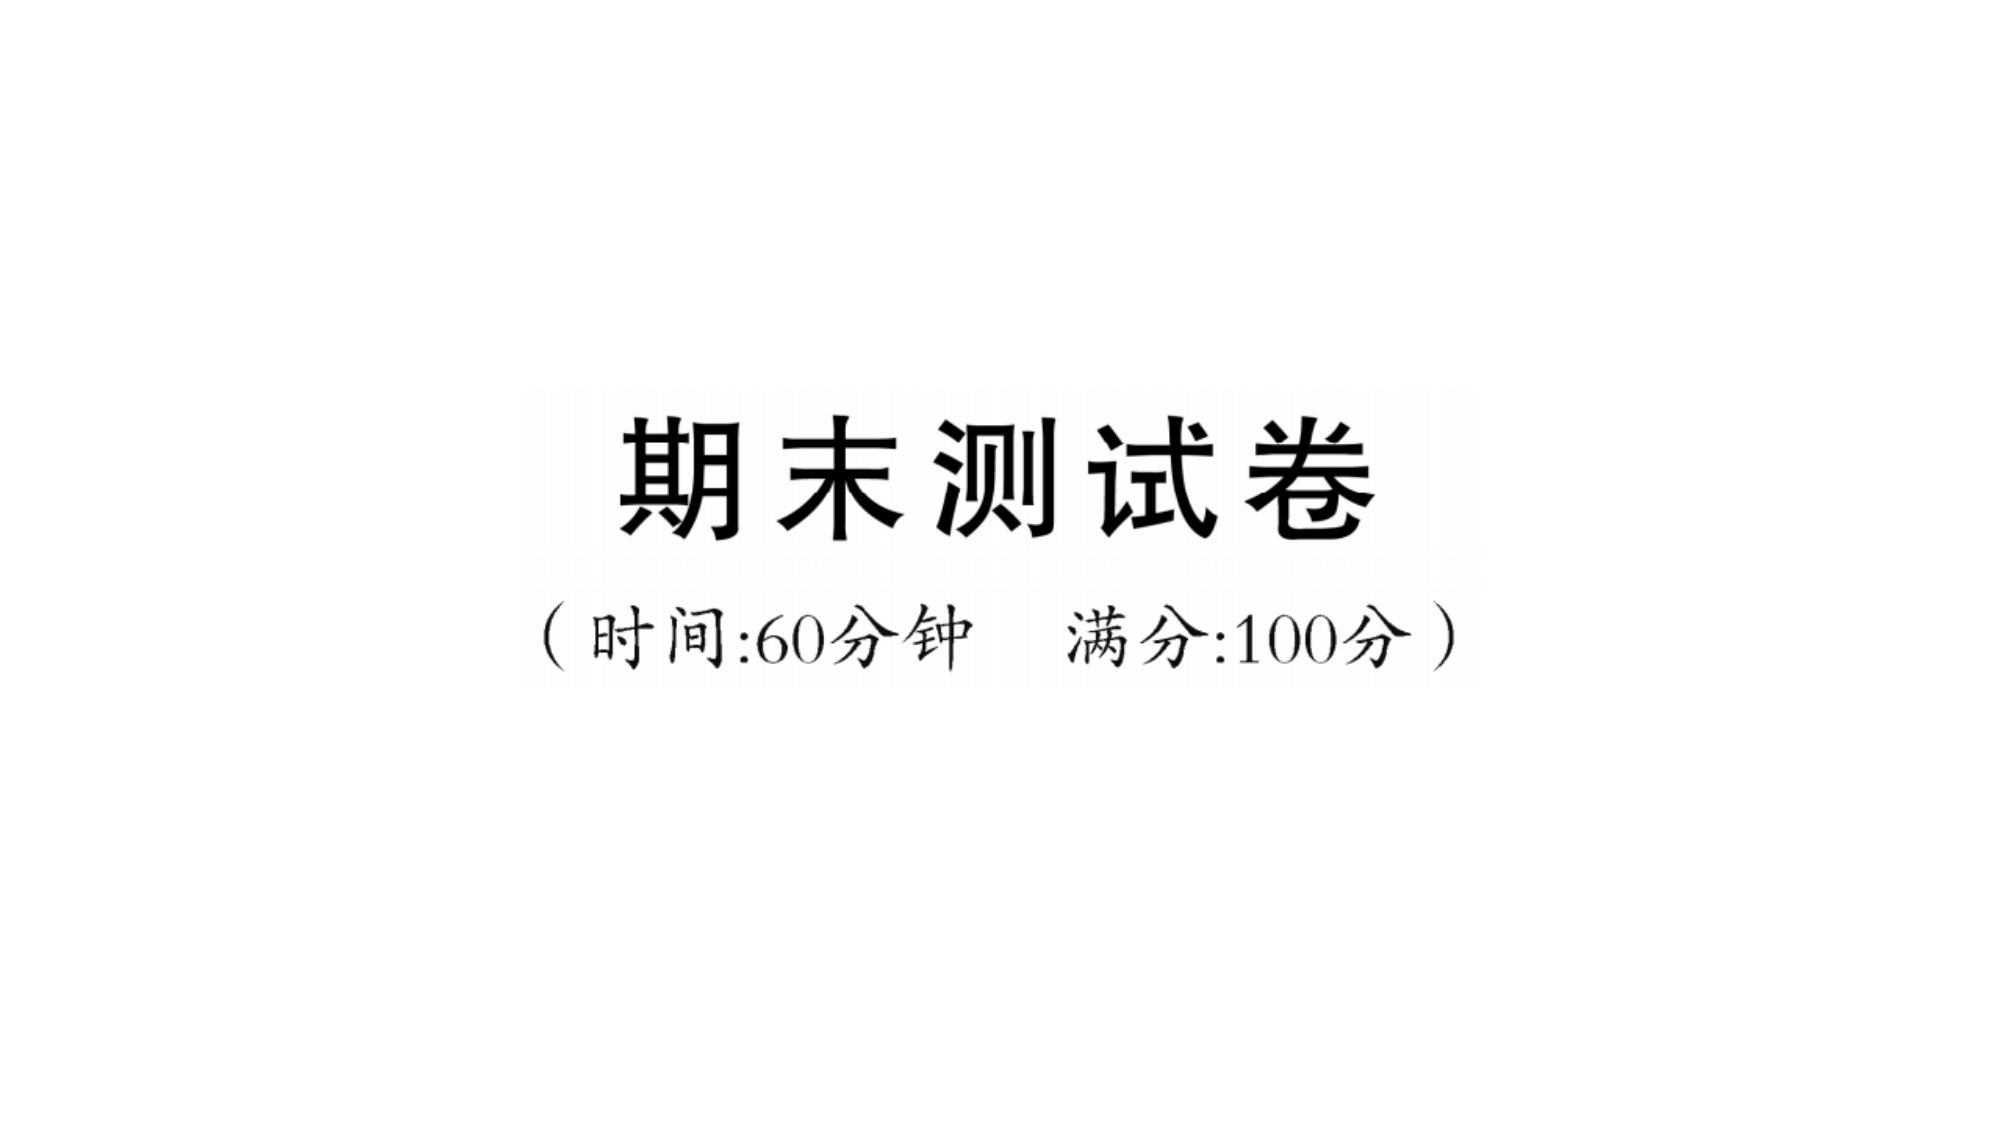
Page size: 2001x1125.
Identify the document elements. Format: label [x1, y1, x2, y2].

picture [519, 388, 1481, 689]
